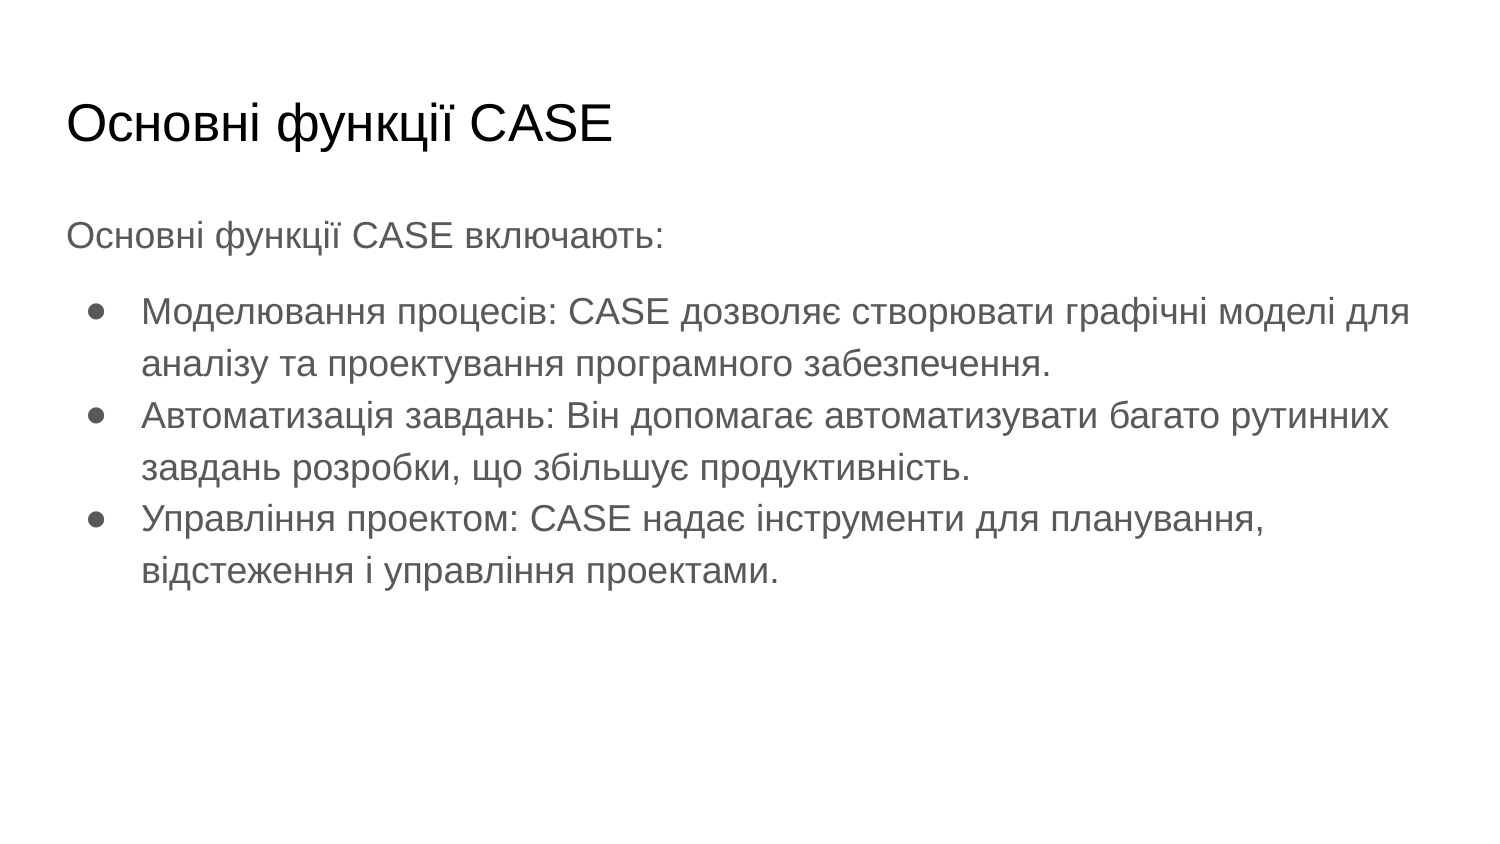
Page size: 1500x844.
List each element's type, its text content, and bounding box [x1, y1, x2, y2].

list Основні функції CASE включають: Моделювання процесів: CASE дозволяє створювати графічні моделі для аналізу та проектування програмного забезпечення. Автоматизація завдань: Він допомагає автоматизувати багато рутинних завдань розробки, що збільшує продуктивність. Управління проектом: CASE надає інструменти для планування, відстеження і управління проектами. [51, 189, 1449, 750]
title Основні функції CASE [51, 72, 1449, 167]
